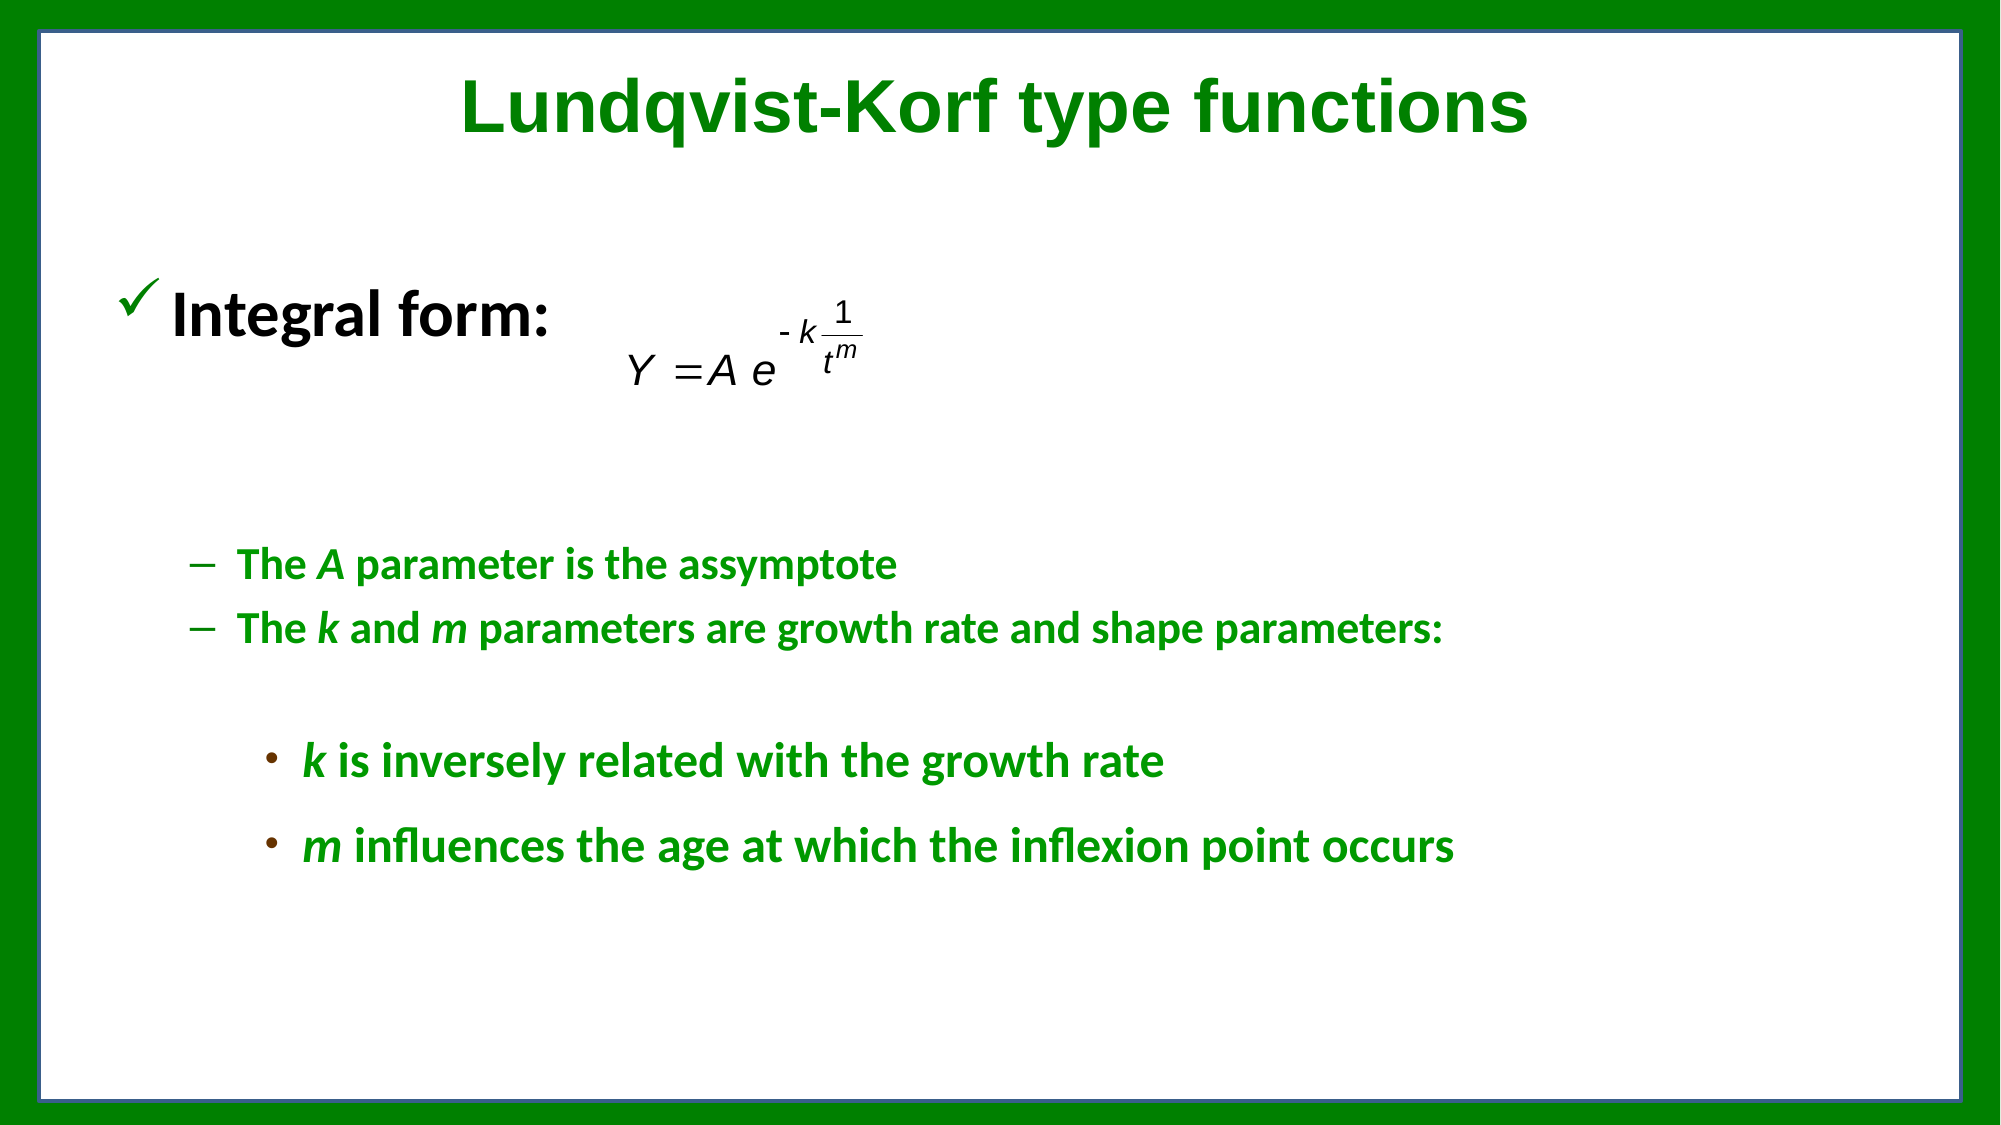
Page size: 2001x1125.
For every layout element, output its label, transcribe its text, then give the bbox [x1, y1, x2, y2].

list Integral form: The A parameter is the assymptote The k and m parameters are growth rate and shape parameters: k is inversely related with the growth rate m influences the age at which the inflexion point occurs [99, 262, 1900, 1005]
title Lundqvist-Korf type functions [39, 45, 1953, 161]
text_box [621, 290, 871, 416]
